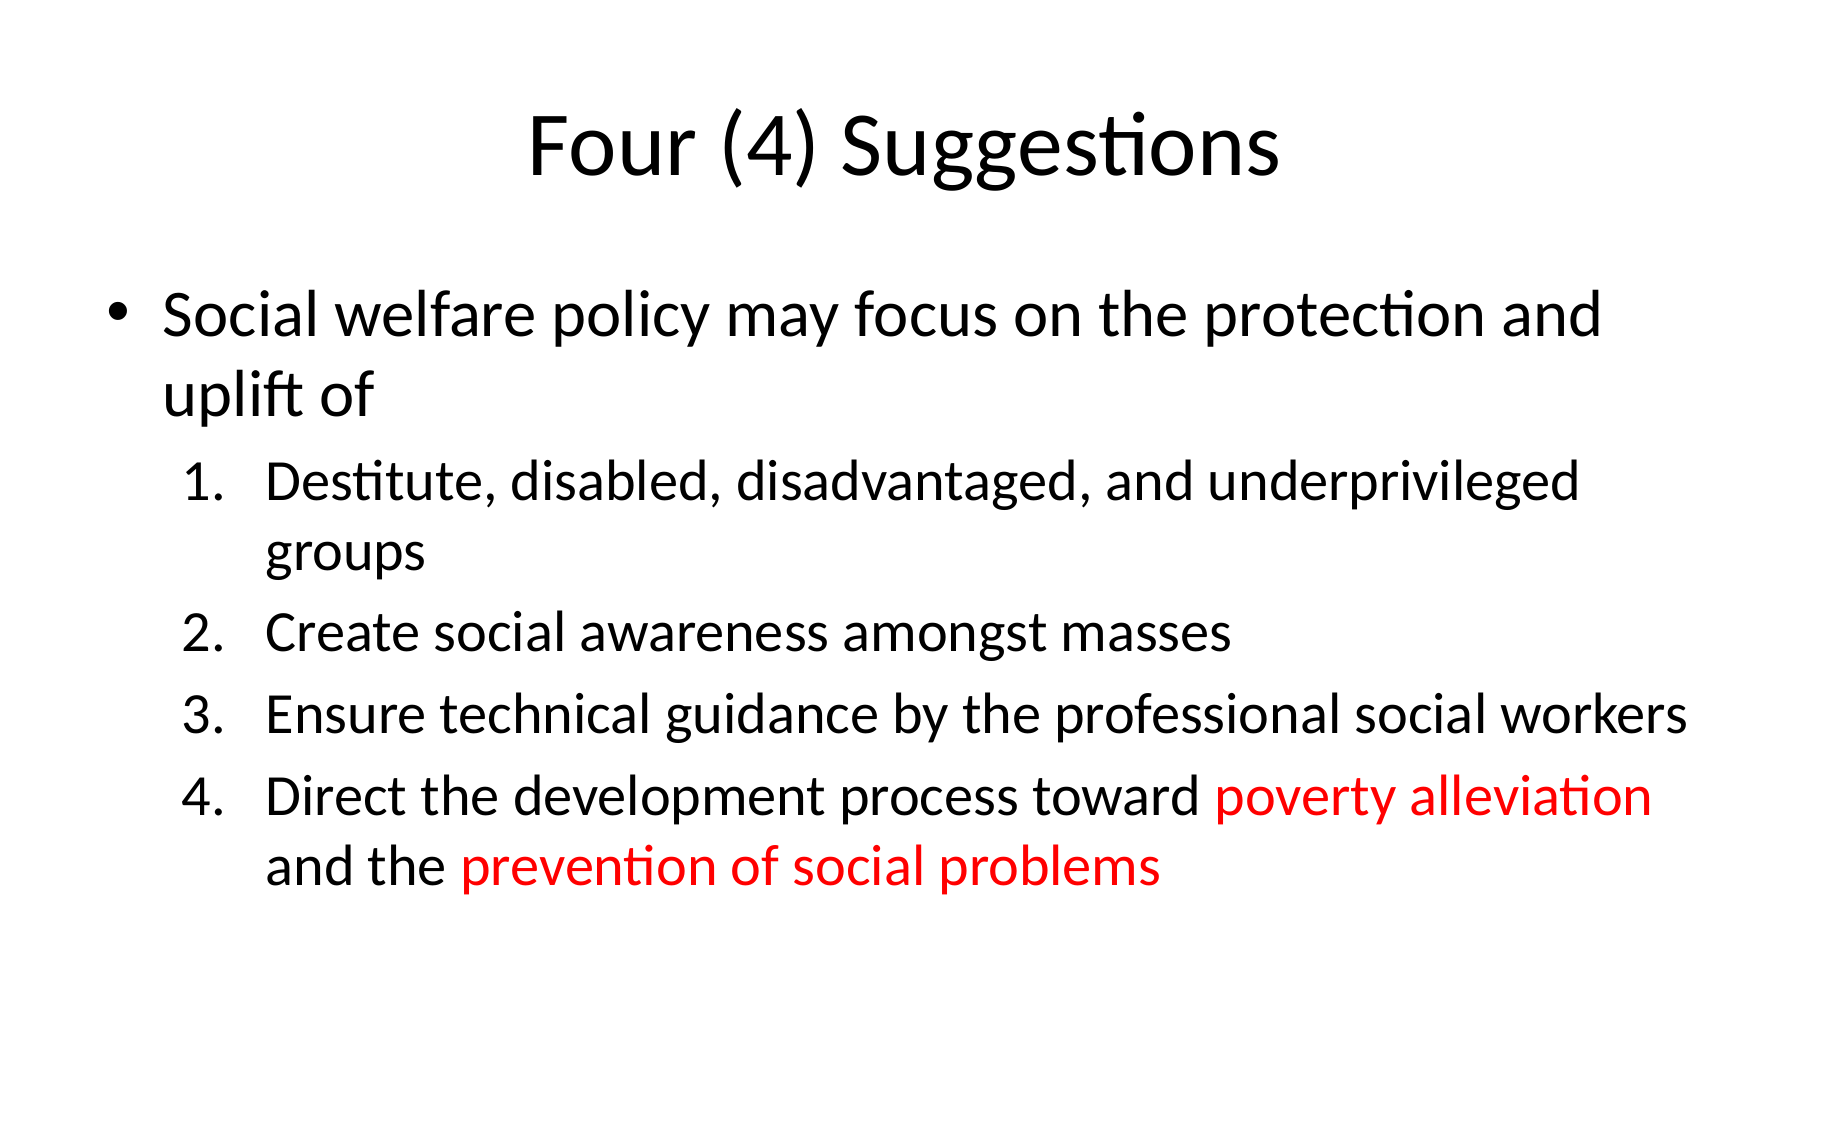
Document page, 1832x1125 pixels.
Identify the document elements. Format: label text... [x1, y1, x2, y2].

title Four (4) Suggestions [91, 45, 1740, 233]
list Social welfare policy may focus on the protection and uplift of Destitute, disabled, disadvantaged, and underprivileged groups Create social awareness amongst masses Ensure technical guidance by the professional social workers Direct the development process toward poverty alleviation and the prevention of social problems [91, 262, 1740, 1005]
